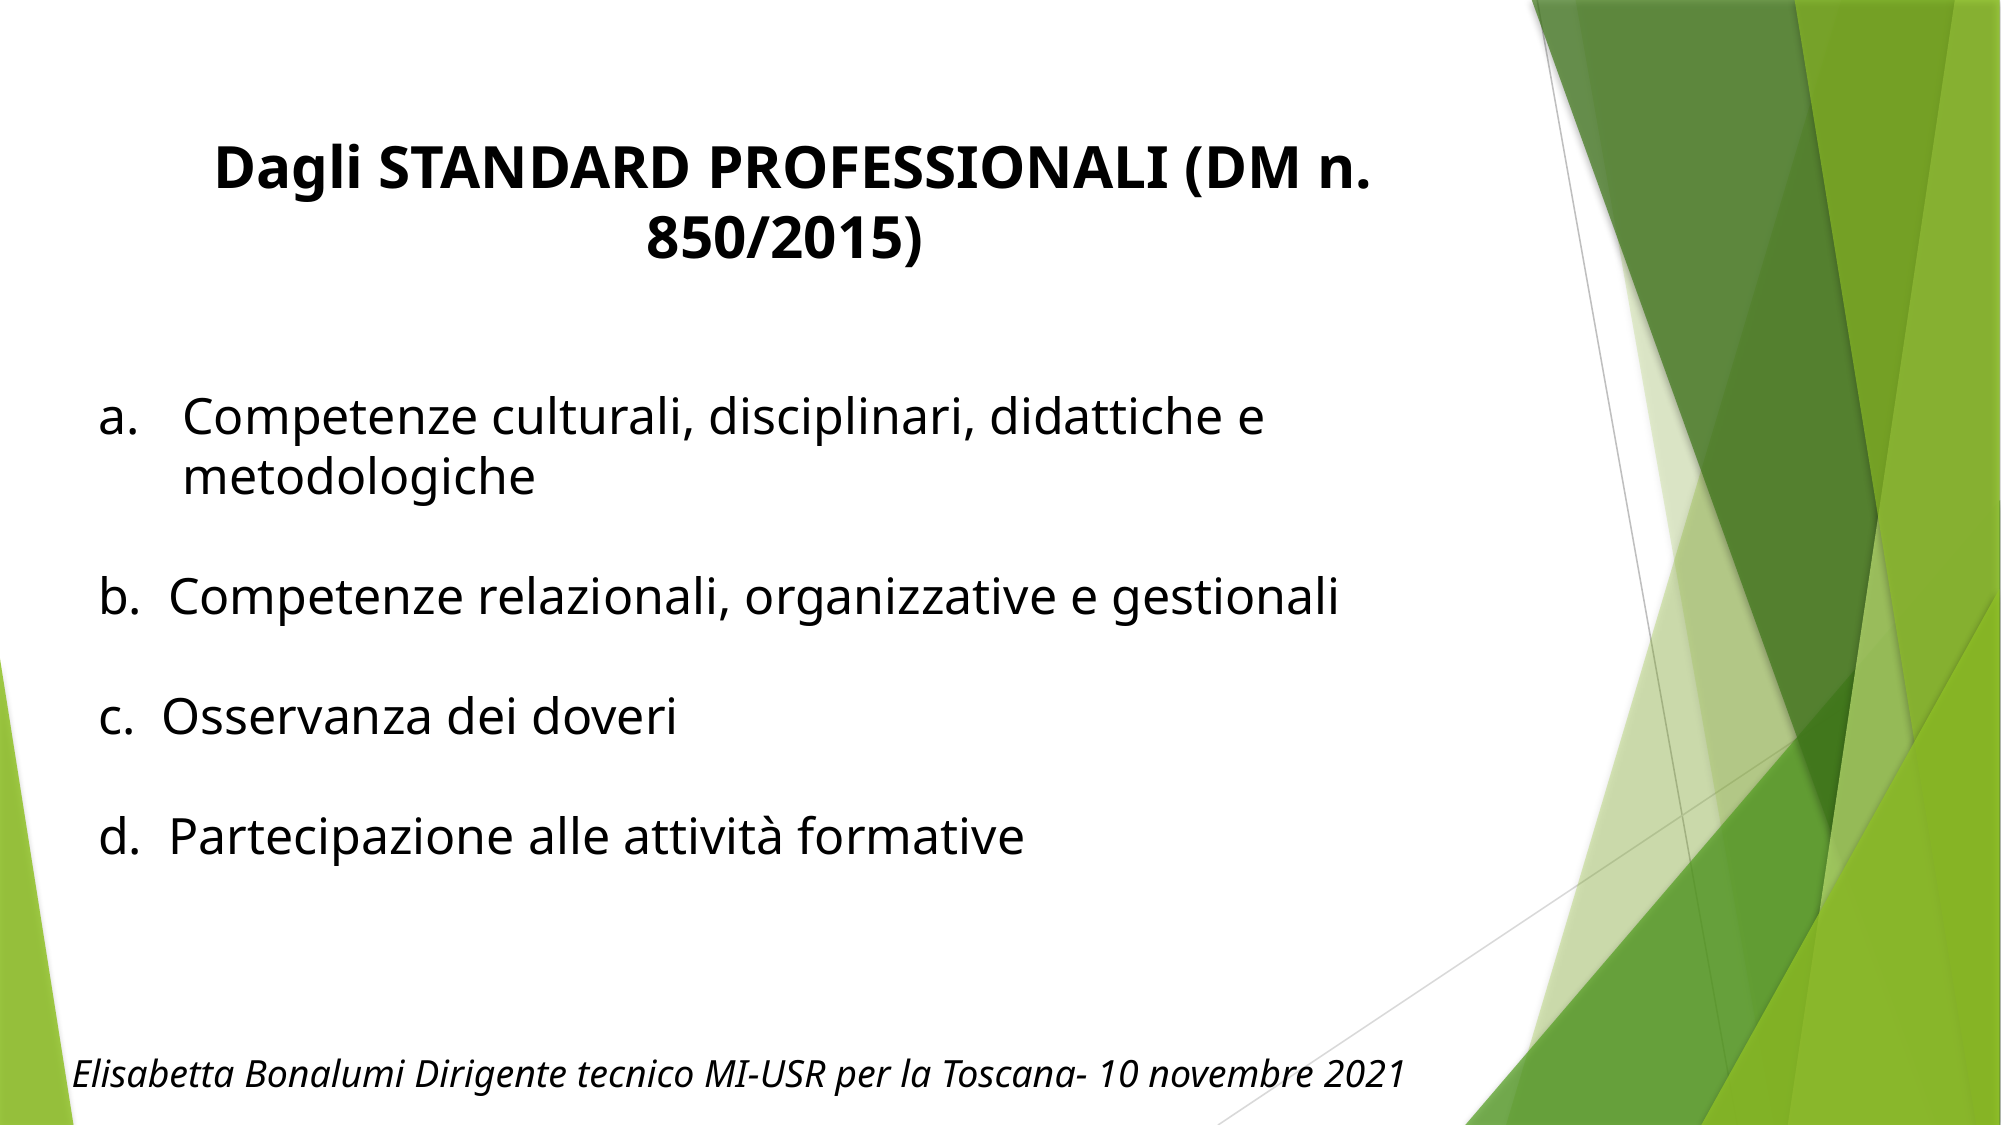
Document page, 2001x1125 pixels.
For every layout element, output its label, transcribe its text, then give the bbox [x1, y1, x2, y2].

text_box Elisabetta Bonalumi Dirigente tecnico MI-USR per la Toscana- 10 novembre 2021 [56, 1042, 1761, 1125]
text_box Dagli STANDARD PROFESSIONALI (DM n. 850/2015) Competenze culturali, disciplinari, didattiche e metodologiche b. Competenze relazionali, organizzative e gestionali c. Osservanza dei doveri d. Partecipazione alle attività formative [83, 122, 1503, 873]
